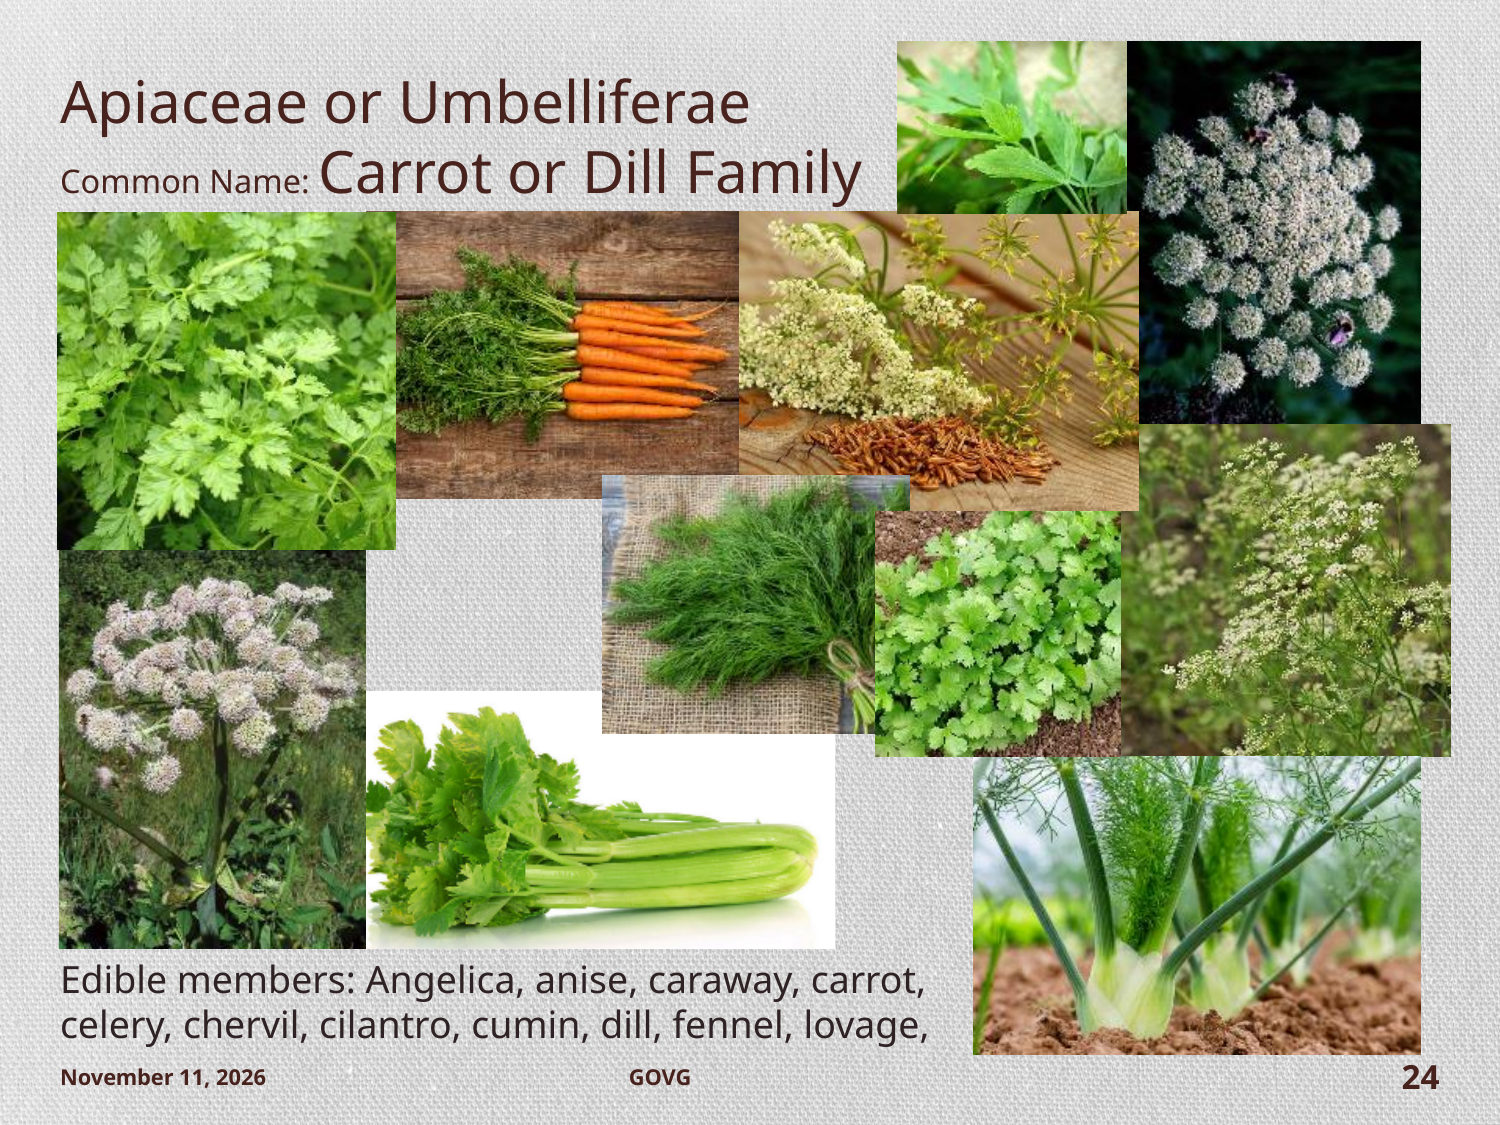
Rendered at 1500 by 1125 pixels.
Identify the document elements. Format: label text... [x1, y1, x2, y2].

footer GOVG [614, 1054, 1285, 1103]
text_box Edible members: Angelica, anise, caraway, carrot, celery, chervil, cilantro, cumin, dill, fennel, lovage, [45, 948, 971, 1054]
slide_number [45, 1054, 396, 1103]
slide_number 24 [1310, 1054, 1455, 1103]
picture [57, 41, 1451, 1055]
title Apiaceae or Umbelliferae Common Name: Carrot or Dill Family [45, 37, 910, 213]
